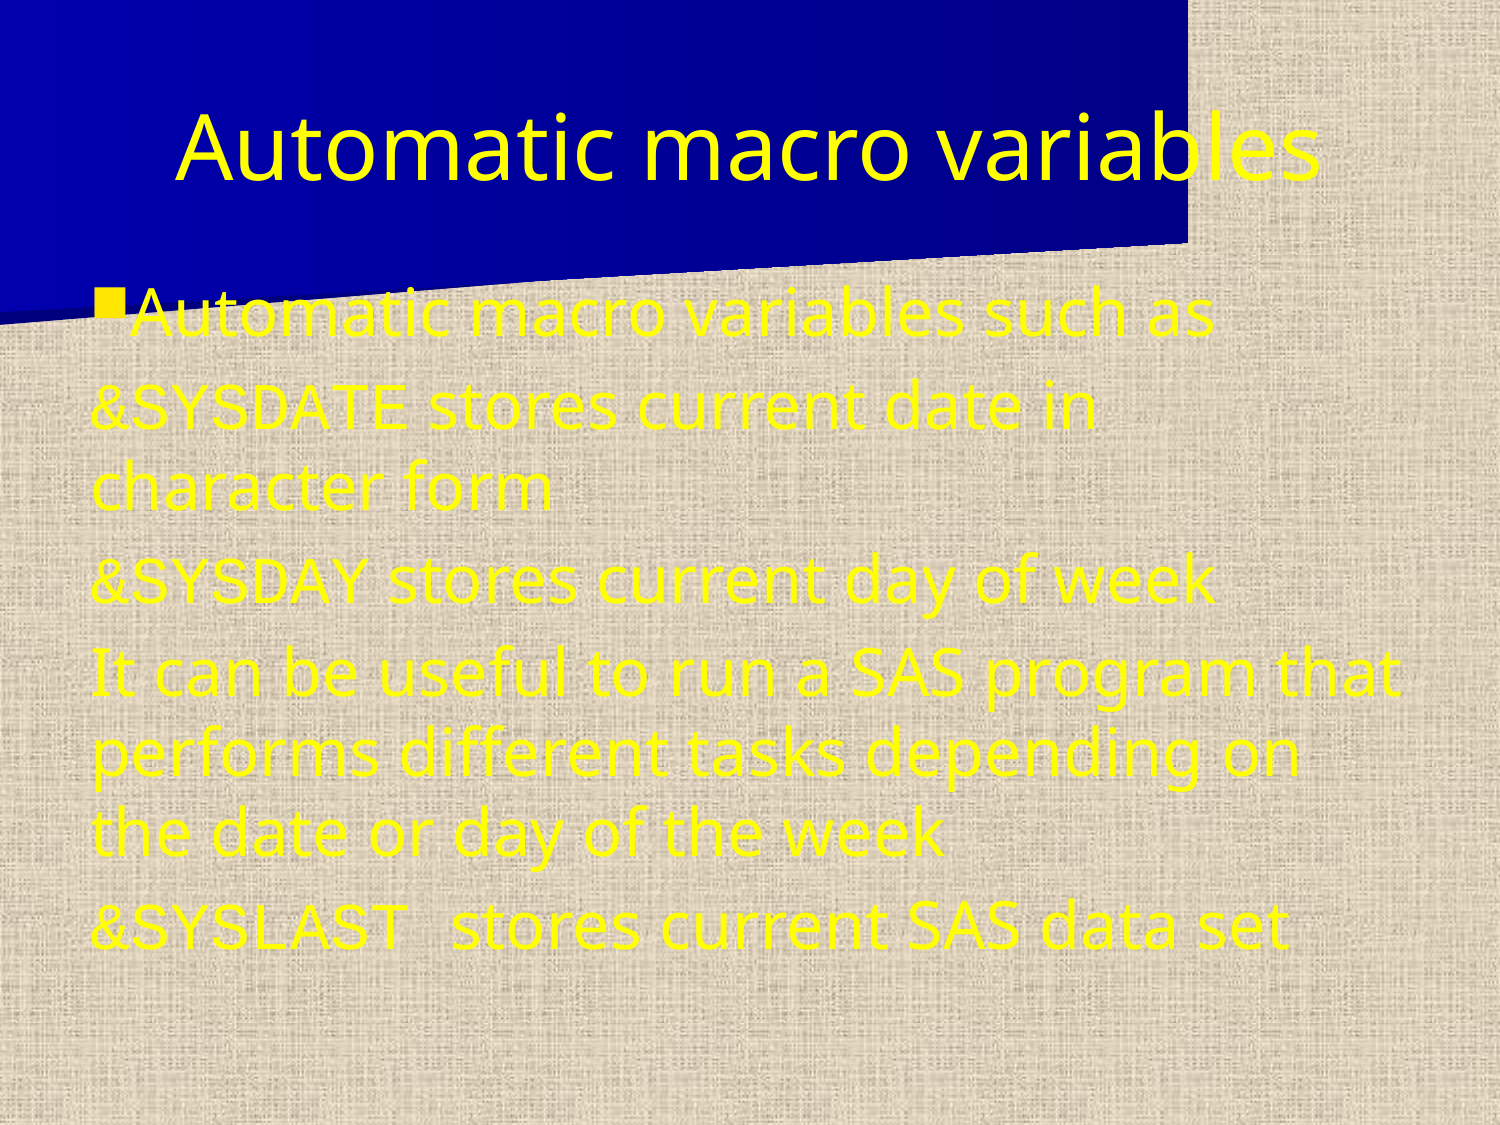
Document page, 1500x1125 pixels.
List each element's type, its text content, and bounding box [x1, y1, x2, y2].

picture [0, 0, 1500, 1125]
title Automatic macro variables [74, 49, 1426, 238]
list Automatic macro variables such as &SYSDATE stores current date in character form &SYSDAY stores current day of week It can be useful to run a SAS program that performs different tasks depending on the date or day of the week &SYSLAST stores current SAS data set [74, 262, 1426, 1001]
